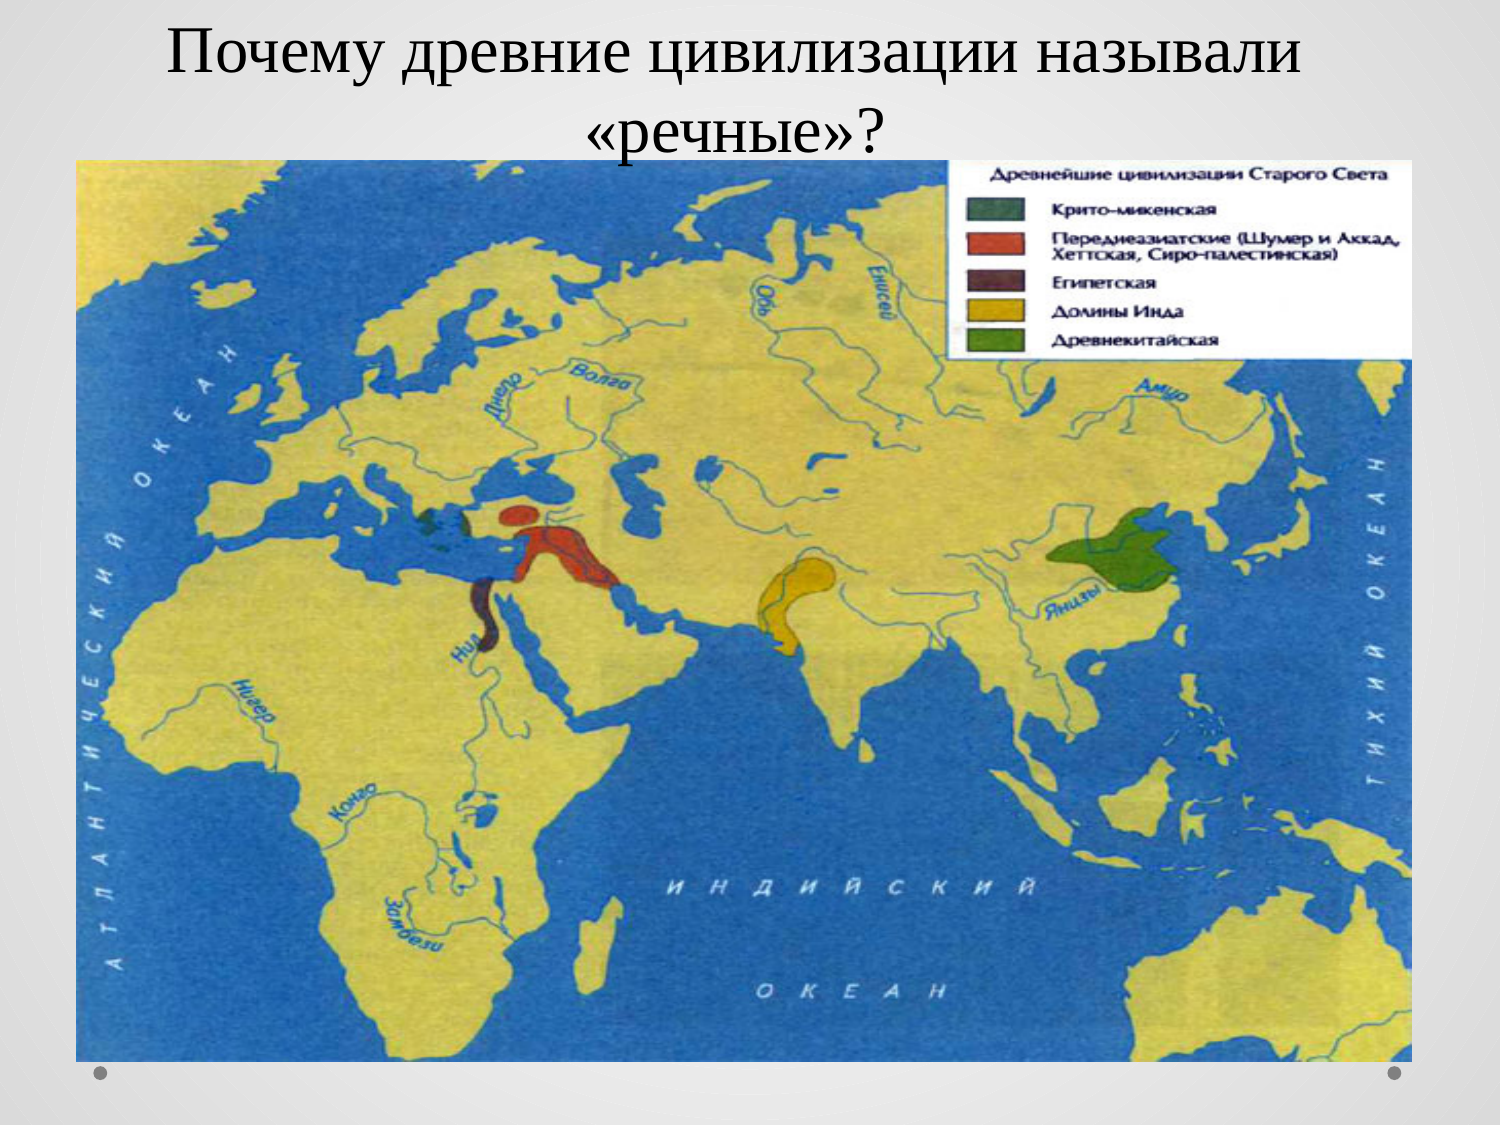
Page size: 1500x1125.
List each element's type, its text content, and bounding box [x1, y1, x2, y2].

text_box Почему древние цивилизации называли «речные»? [115, 0, 1356, 159]
picture [76, 160, 1412, 1063]
